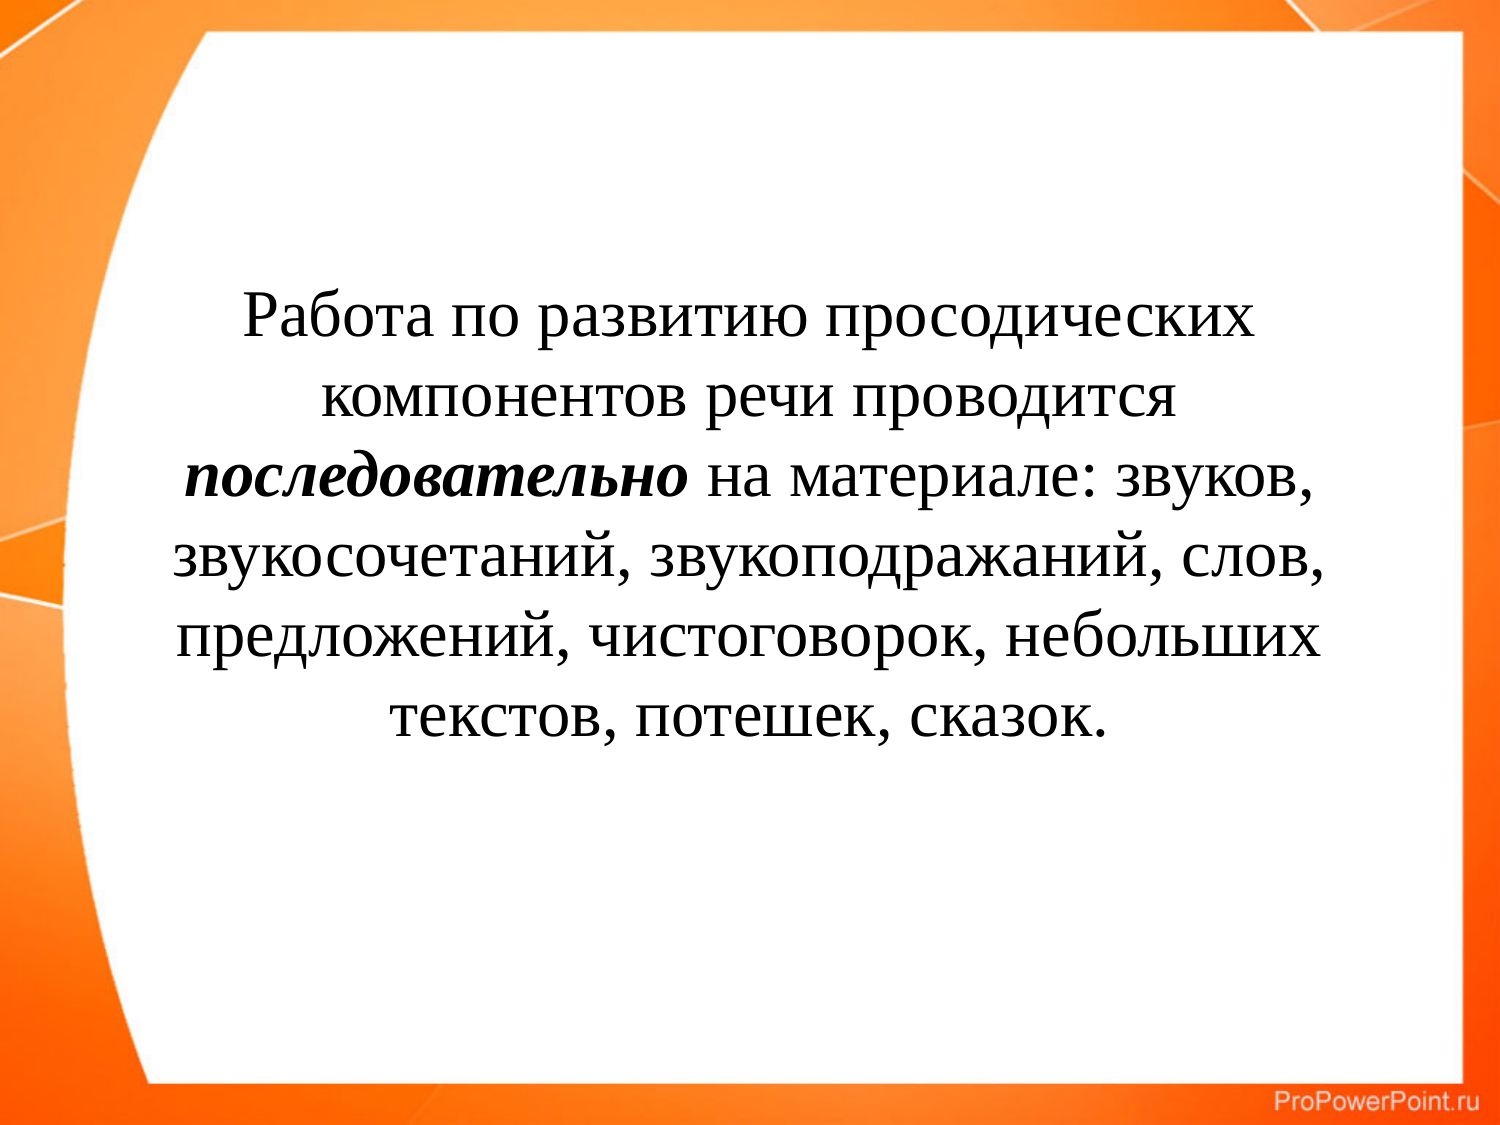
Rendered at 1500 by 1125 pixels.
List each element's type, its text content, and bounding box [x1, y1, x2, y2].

picture [0, 0, 1500, 1125]
list Работа по развитию просодических компонентов речи проводится последовательно на материале: звуков, звукосочетаний, звукоподражаний, слов, предложений, чистоговорок, небольших текстов, потешек, сказок. [75, 262, 1425, 1005]
